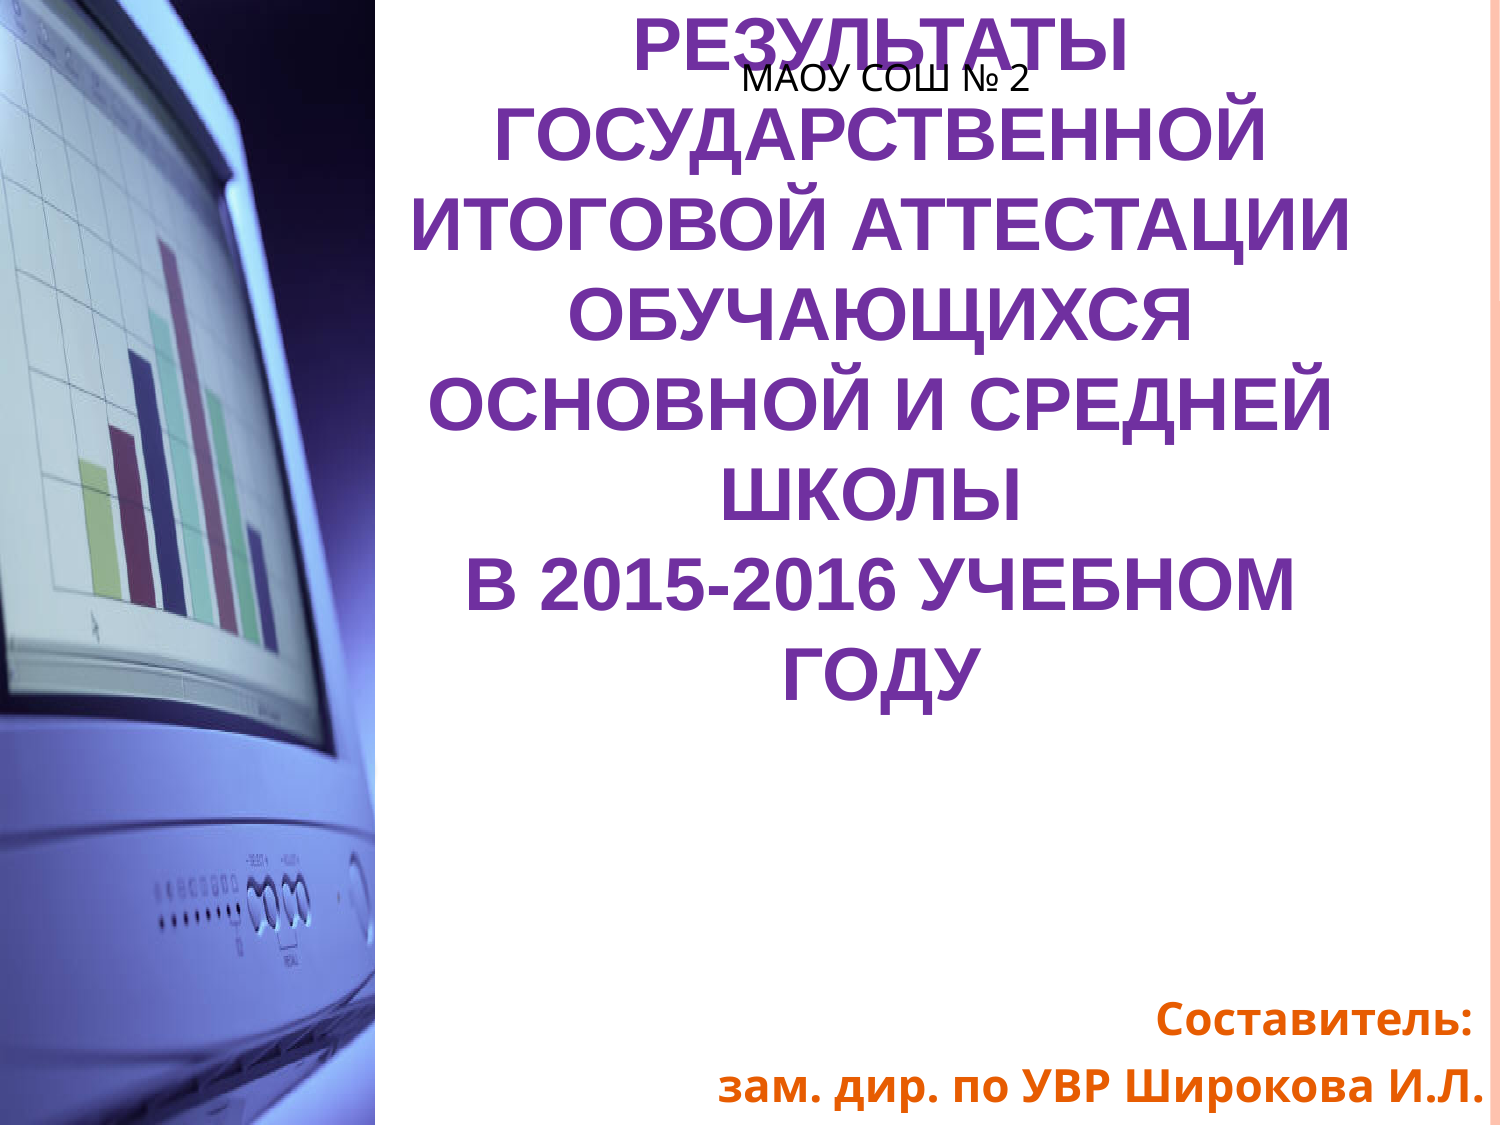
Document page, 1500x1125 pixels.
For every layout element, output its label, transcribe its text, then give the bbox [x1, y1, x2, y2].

subtitle Составитель: зам. дир. по УВР Широкова И.Л. [375, 982, 1500, 1125]
picture [0, 0, 375, 1125]
text_box МАОУ СОШ № 2 [725, 46, 1046, 107]
title Результаты государственной итоговой аттестации обучающихся основной и средней школы в 2015-2016 учебном году [375, 512, 1388, 824]
